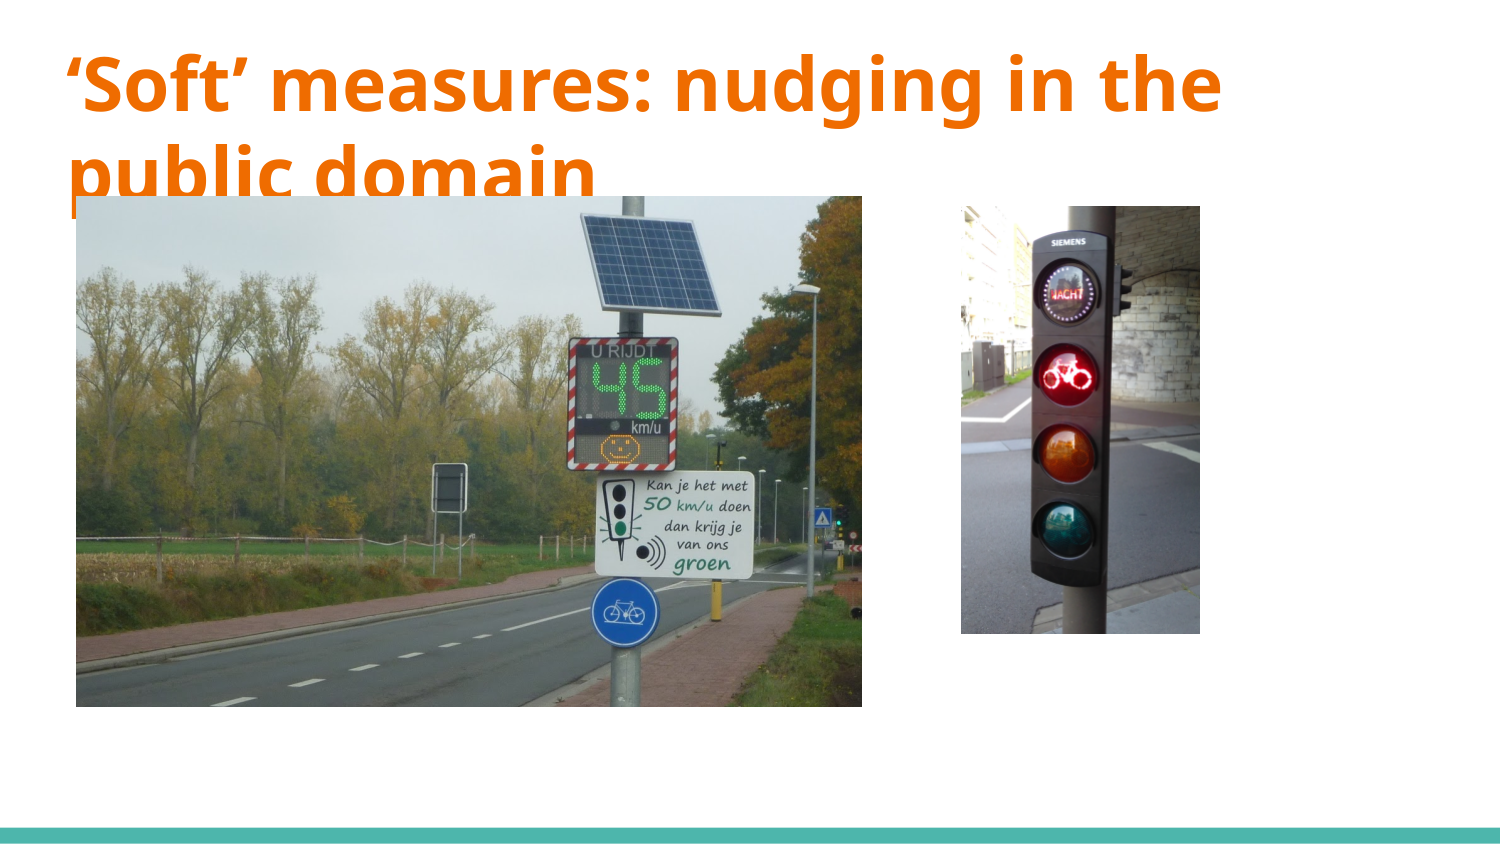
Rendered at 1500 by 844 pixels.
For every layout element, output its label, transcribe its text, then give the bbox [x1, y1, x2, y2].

picture [961, 206, 1201, 635]
picture [76, 196, 862, 708]
title ‘Soft’ measures: nudging in the public domain [51, 21, 1449, 138]
